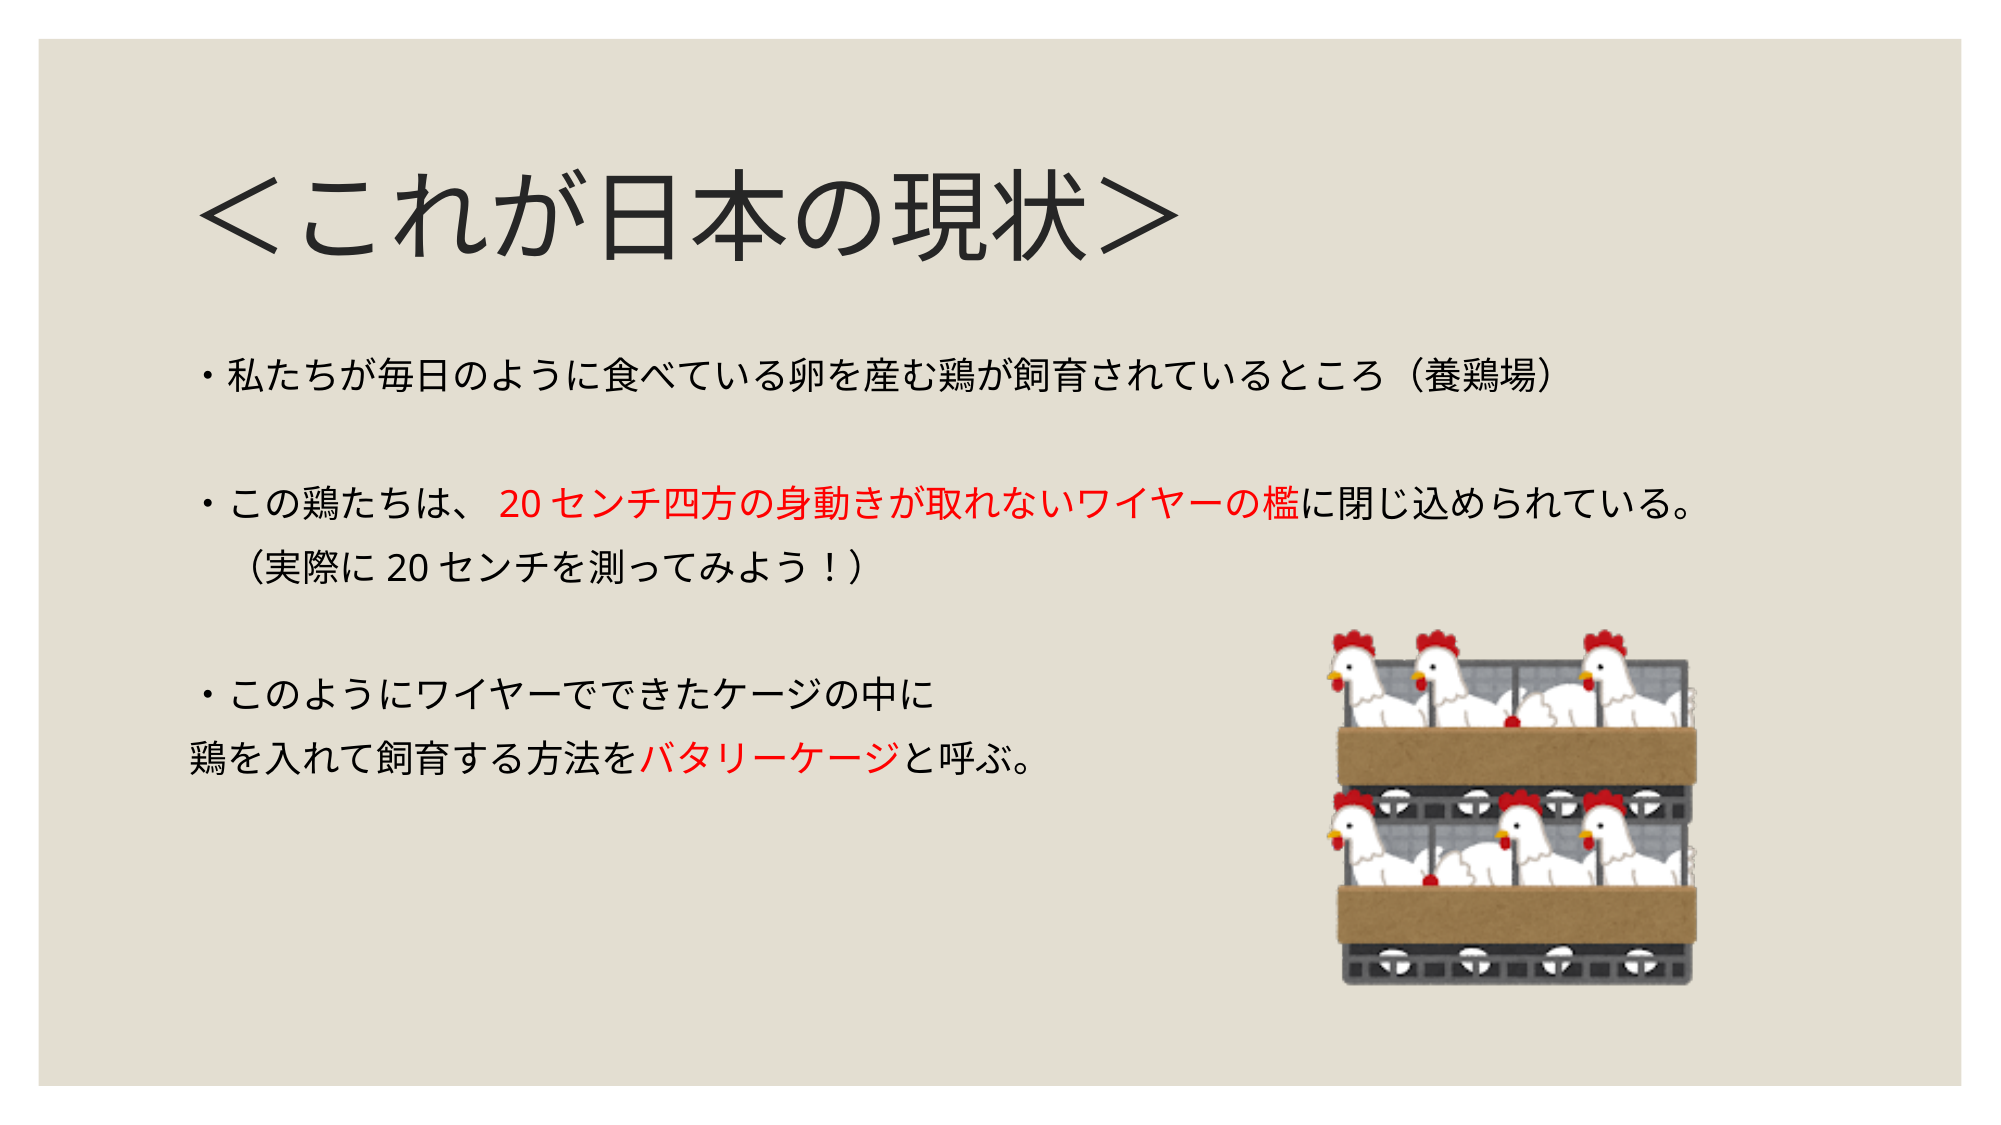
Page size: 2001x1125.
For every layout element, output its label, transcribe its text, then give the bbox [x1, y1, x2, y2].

picture [1317, 615, 1708, 1005]
list ・私たちが毎日のように食べている卵を産む鶏が飼育されているところ（養鶏場） ・この鶏たちは、20センチ四方の身動きが取れないワイヤーの檻に閉じ込められている。 （実際に20センチを測ってみよう！） ・このようにワイヤーでできたケージの中に 鶏を入れて飼育する方法をバタリーケージと呼ぶ。 [174, 345, 1825, 990]
title ＜これが日本の現状＞ [174, 108, 1825, 334]
